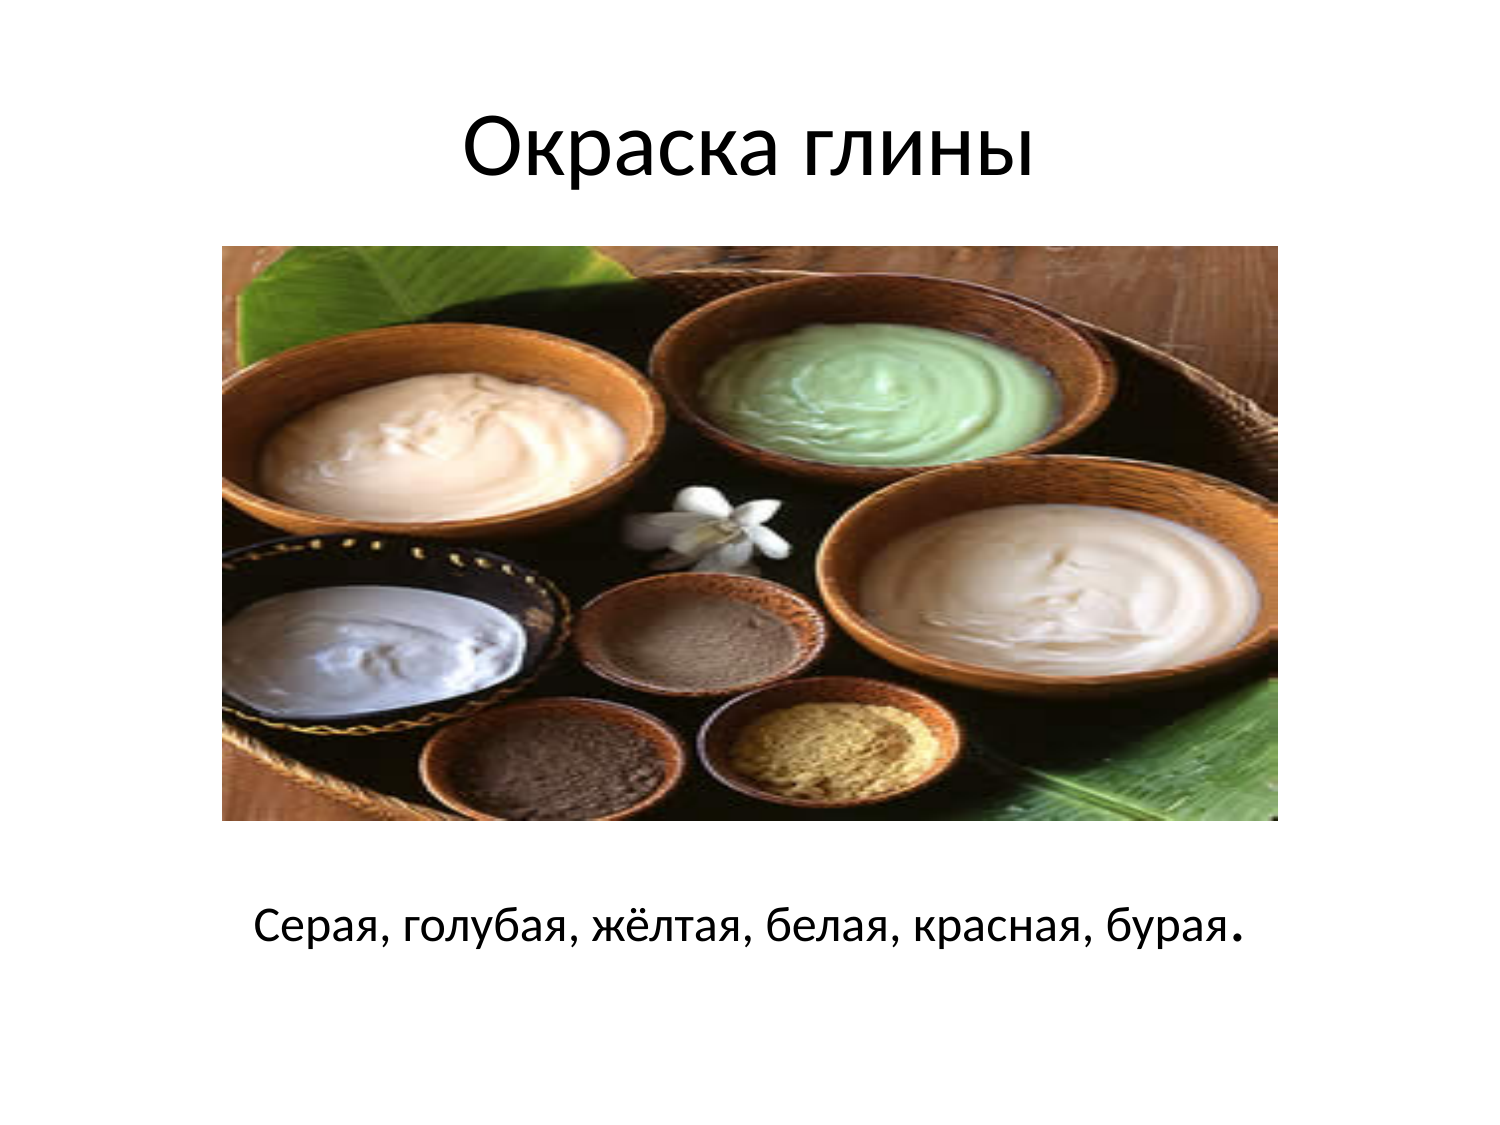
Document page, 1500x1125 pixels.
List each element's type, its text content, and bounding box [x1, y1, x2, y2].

title Окраска глины [75, 45, 1425, 233]
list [222, 245, 1278, 821]
list Серая, голубая, жёлтая, белая, красная, бурая. [164, 867, 1336, 997]
